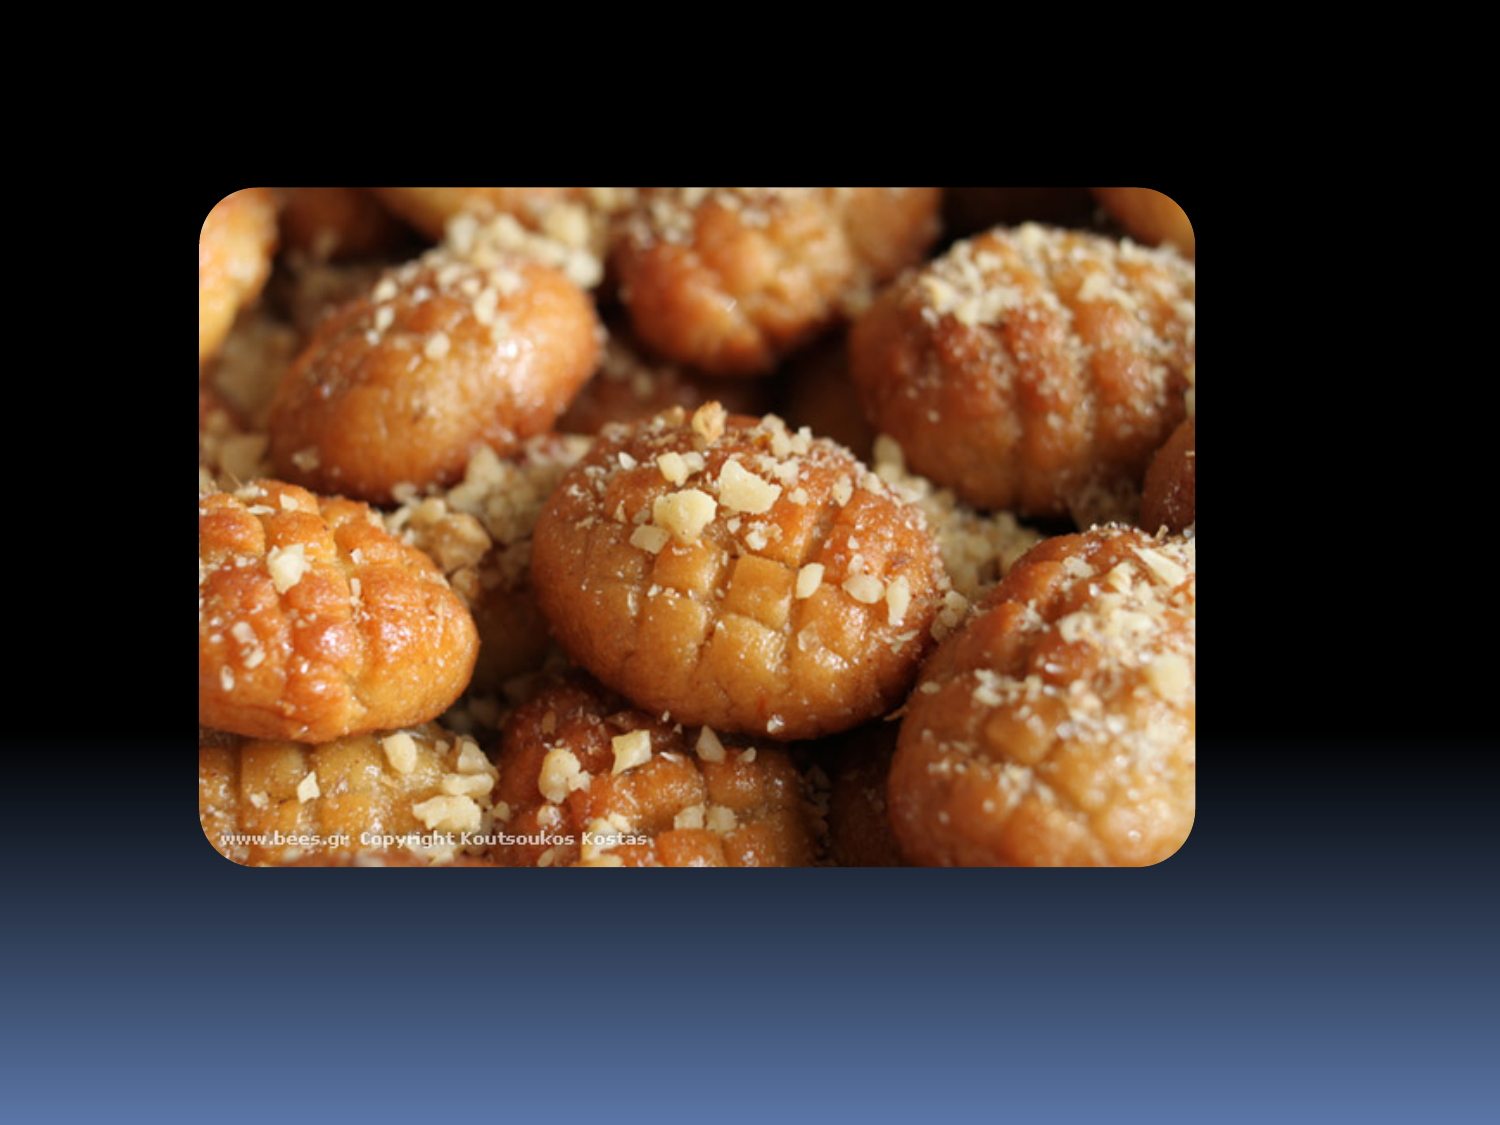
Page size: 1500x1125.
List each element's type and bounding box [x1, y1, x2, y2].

picture [198, 187, 1196, 868]
